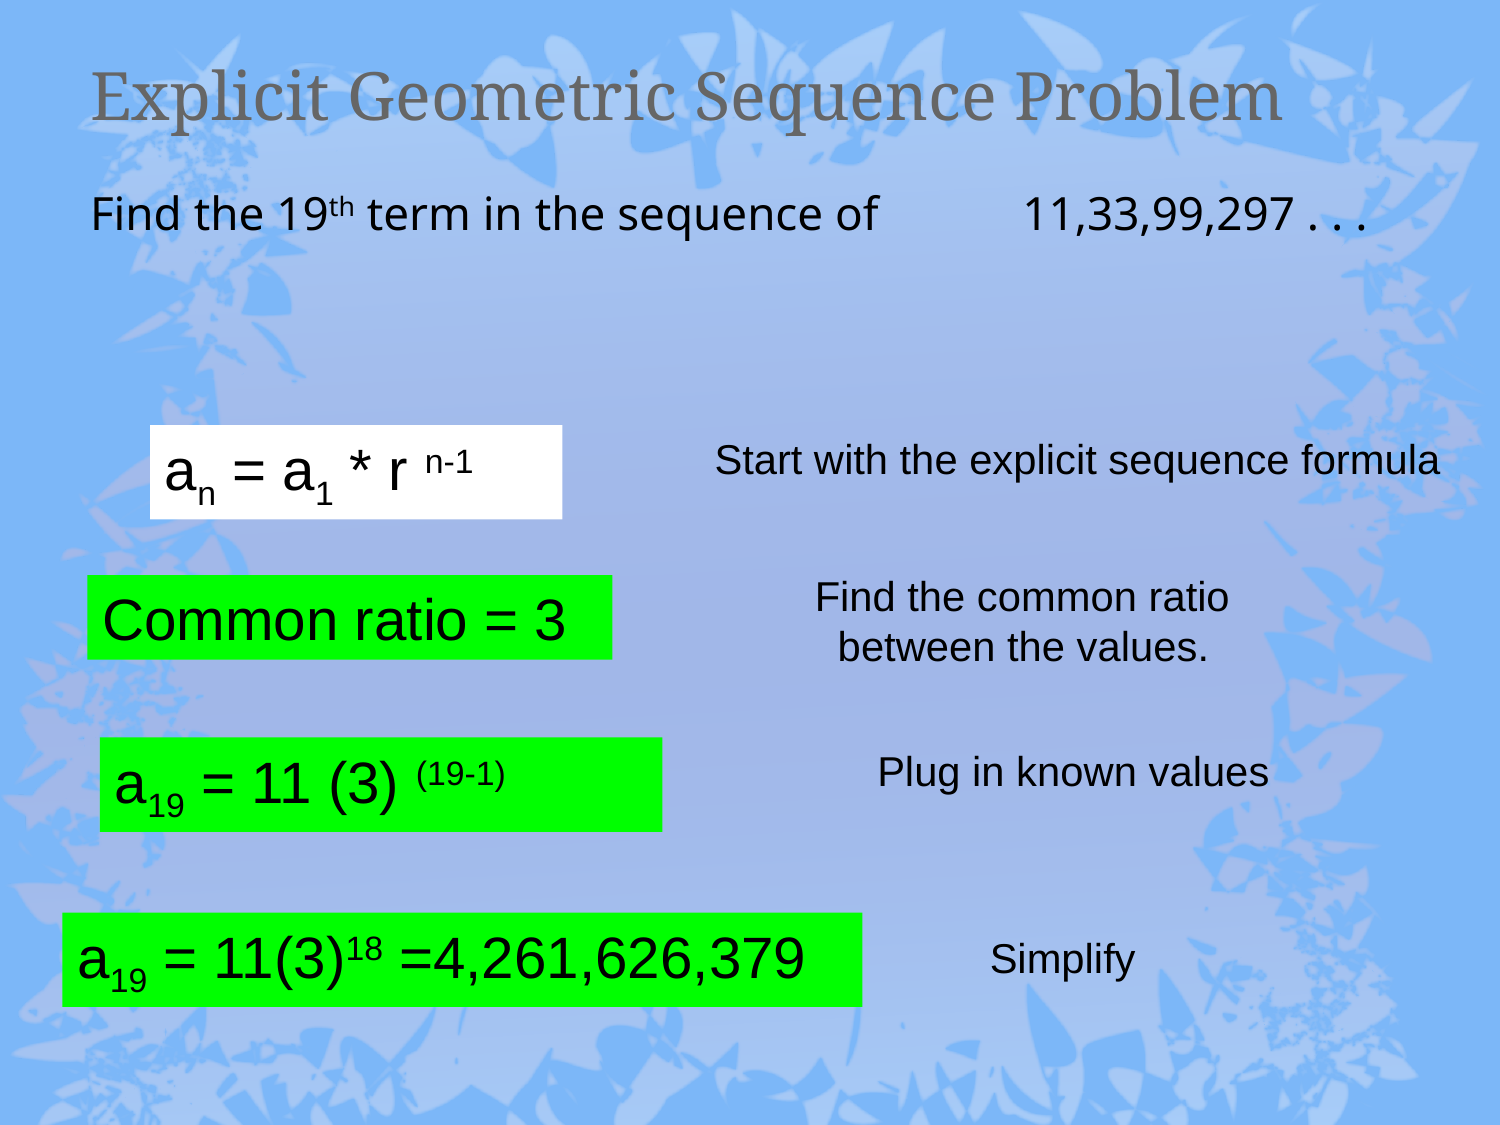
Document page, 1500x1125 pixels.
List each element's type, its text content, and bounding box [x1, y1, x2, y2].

text_box an = a1 * r n-1 [150, 425, 563, 520]
text_box Start with the explicit sequence formula [699, 425, 1463, 490]
text_box Common ratio = 3 [87, 575, 613, 660]
text_box Plug in known values [862, 737, 1300, 803]
text_box a19 = 11 (3) (19-1) [99, 737, 663, 832]
title Explicit Geometric Sequence Problem [75, 0, 1425, 187]
picture [0, 0, 1500, 1125]
text_box a19 = 11(3)18 =4,261,626,379 [62, 912, 863, 1007]
text_box Find the common ratio between the values. [800, 562, 1363, 678]
list Find the 19th term in the sequence of 11,33,99,297 . . . [75, 187, 1425, 338]
text_box Simplify [974, 924, 1200, 990]
